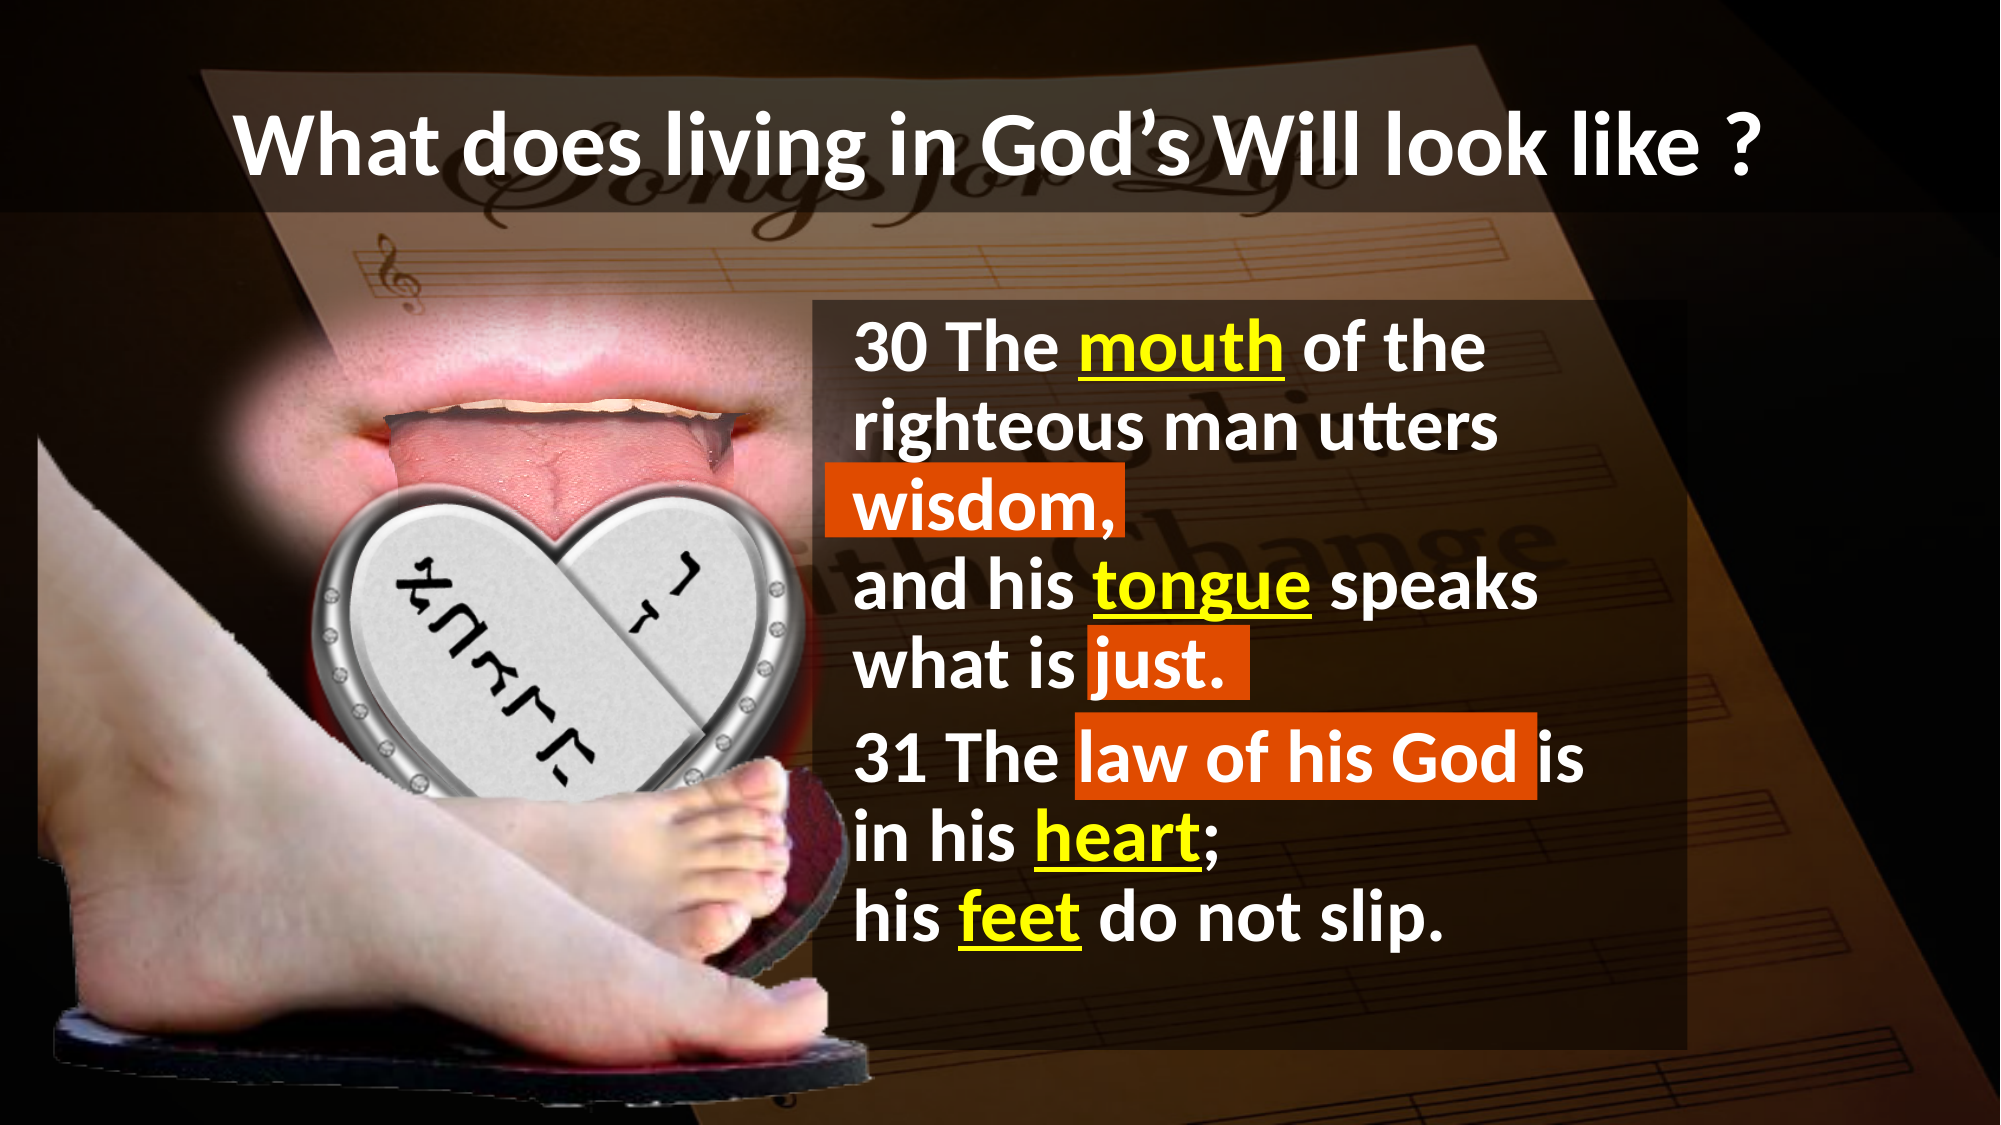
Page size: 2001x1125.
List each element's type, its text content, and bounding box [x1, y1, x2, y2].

picture [0, 213, 2000, 1125]
text_box [0, 0, 2000, 213]
list 30 The mouth of the righteous man utters wisdom, and his tongue speaks what is just. 31 The law of his God is in his heart; his feet do not slip. [879, 299, 1675, 1005]
text_box [879, 299, 1688, 1050]
title What does living in God’s Will look like ? [99, 45, 1900, 233]
